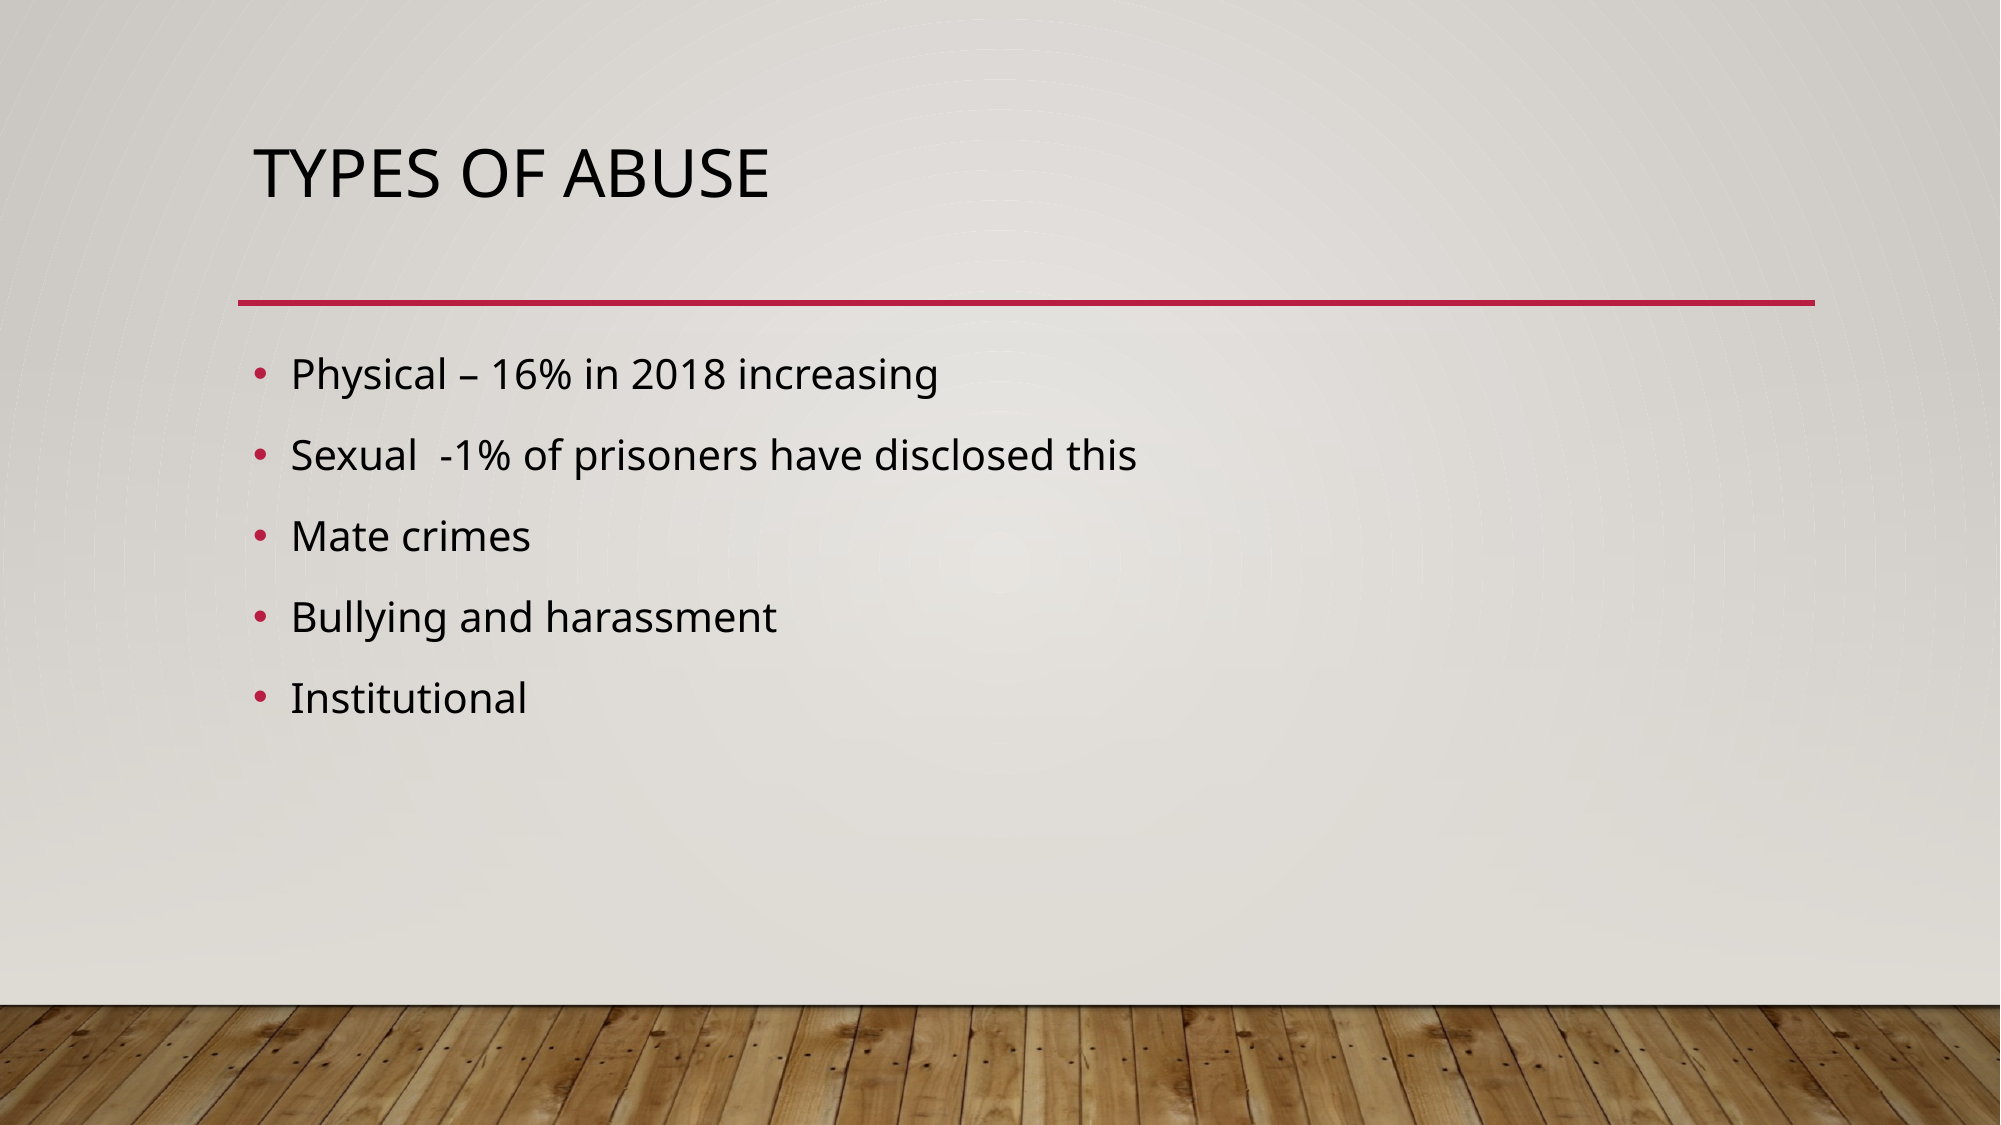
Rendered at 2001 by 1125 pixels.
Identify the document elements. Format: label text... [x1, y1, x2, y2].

list Physical – 16% in 2018 increasing Sexual -1% of prisoners have disclosed this Mate crimes Bullying and harassment Institutional [238, 330, 1814, 897]
picture [0, 1005, 2000, 1125]
title Types oF Abuse [238, 131, 1814, 305]
